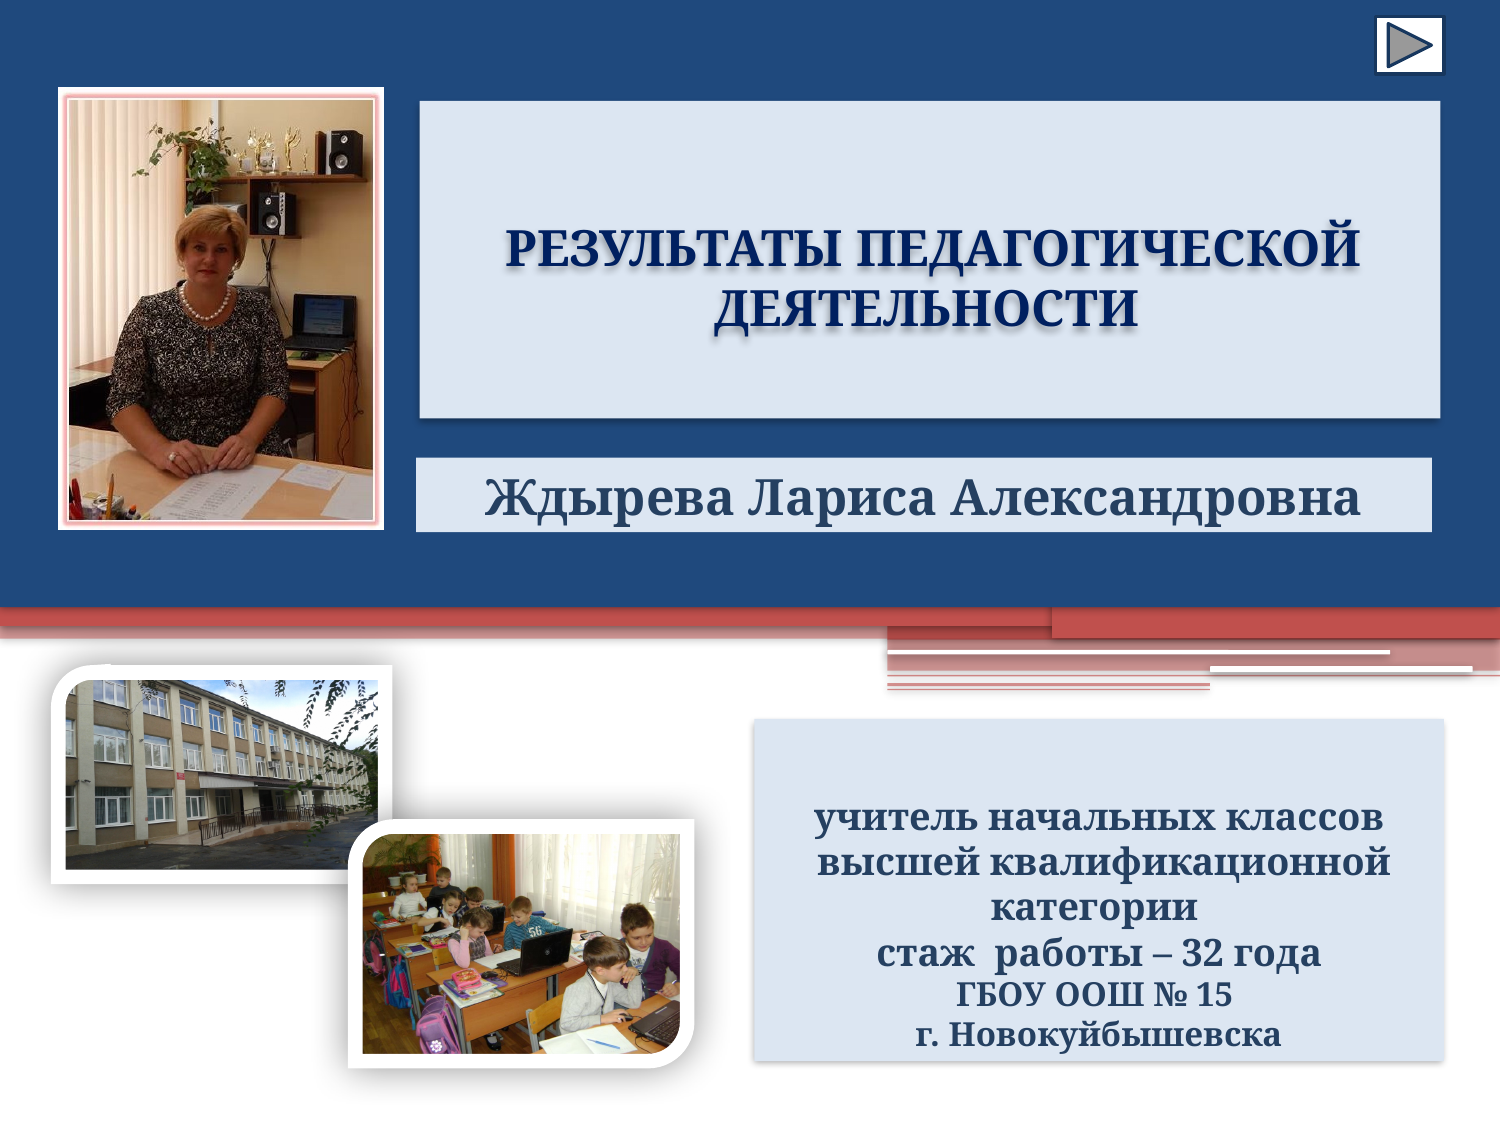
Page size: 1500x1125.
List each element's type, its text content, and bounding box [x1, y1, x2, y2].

text_box Ждырева Лариса Александровна [416, 457, 1432, 533]
picture [58, 86, 384, 530]
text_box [419, 89, 1445, 419]
text_box [1374, 15, 1446, 76]
text_box учитель начальных классов высшей квалификационной категории стаж работы – 32 года ГБОУ ООШ № 15 г. Новокуйбышевска [754, 718, 1444, 1062]
picture [58, 672, 688, 1062]
